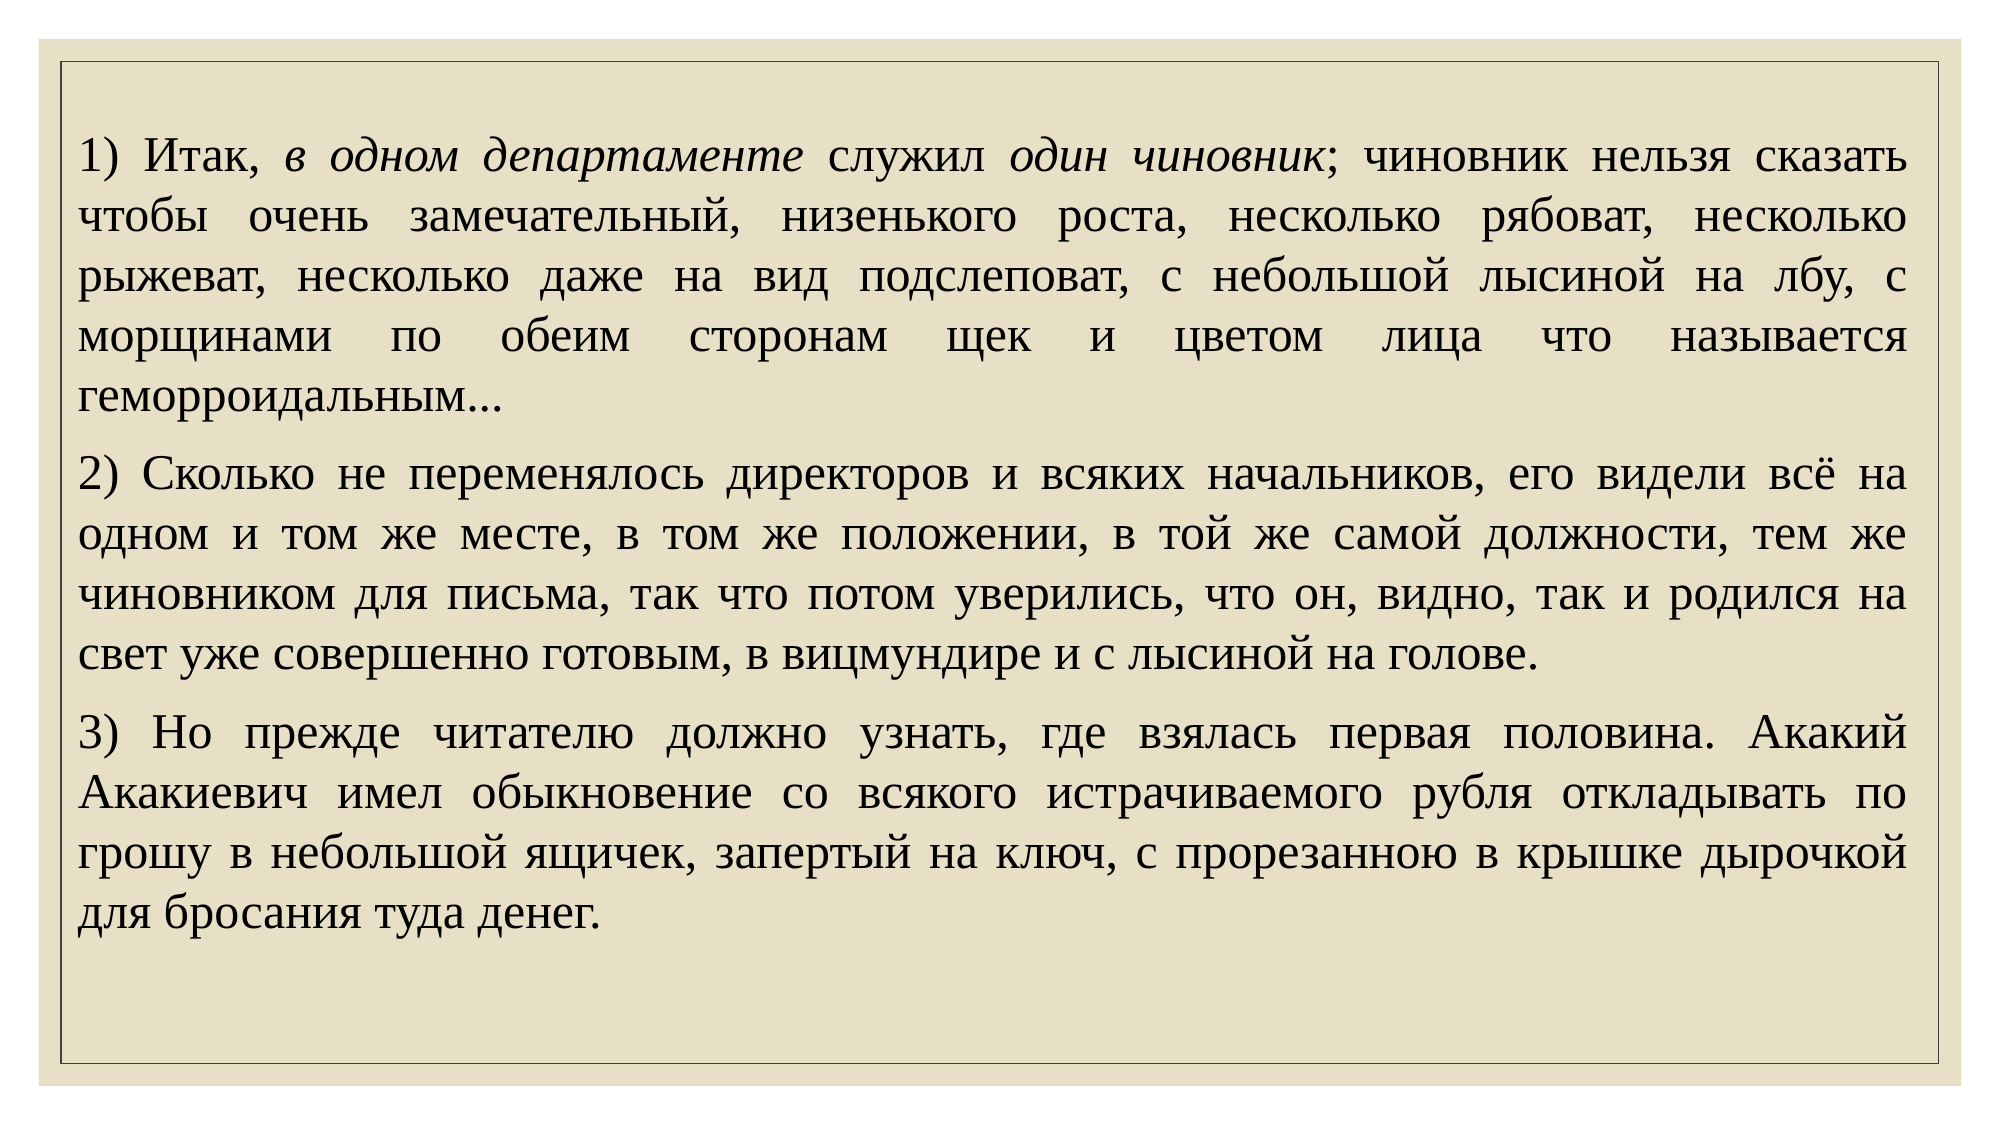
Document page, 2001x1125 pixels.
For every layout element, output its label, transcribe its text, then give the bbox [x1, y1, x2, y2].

list 1) Итак, в одном департаменте служил один чиновник; чиновник нельзя сказать чтобы очень замечательный, низенького роста, несколько рябоват, несколько рыжеват, несколько даже на вид подслеповат, с небольшой лысиной на лбу, с морщинами по обеим сторонам щек и цветом лица что называется геморроидальным... 2) Сколько не переменялось директоров и всяких начальников, его видели всё на одном и том же месте, в том же положении, в той же самой должности, тем же чиновником для письма, так что потом уверились, что он, видно, так и родился на свет уже совершенно готовым, в вицмундире и с лысиной на голове. 3) Но прежде читателю должно узнать, где взялась первая половина. Акакий Акакиевич имел обыкновение со всякого истрачиваемого рубля откладывать по грошу в небольшой ящичек, запертый на ключ, с прорезанною в крышке дырочкой для бросания туда денег. [62, 113, 1924, 1022]
